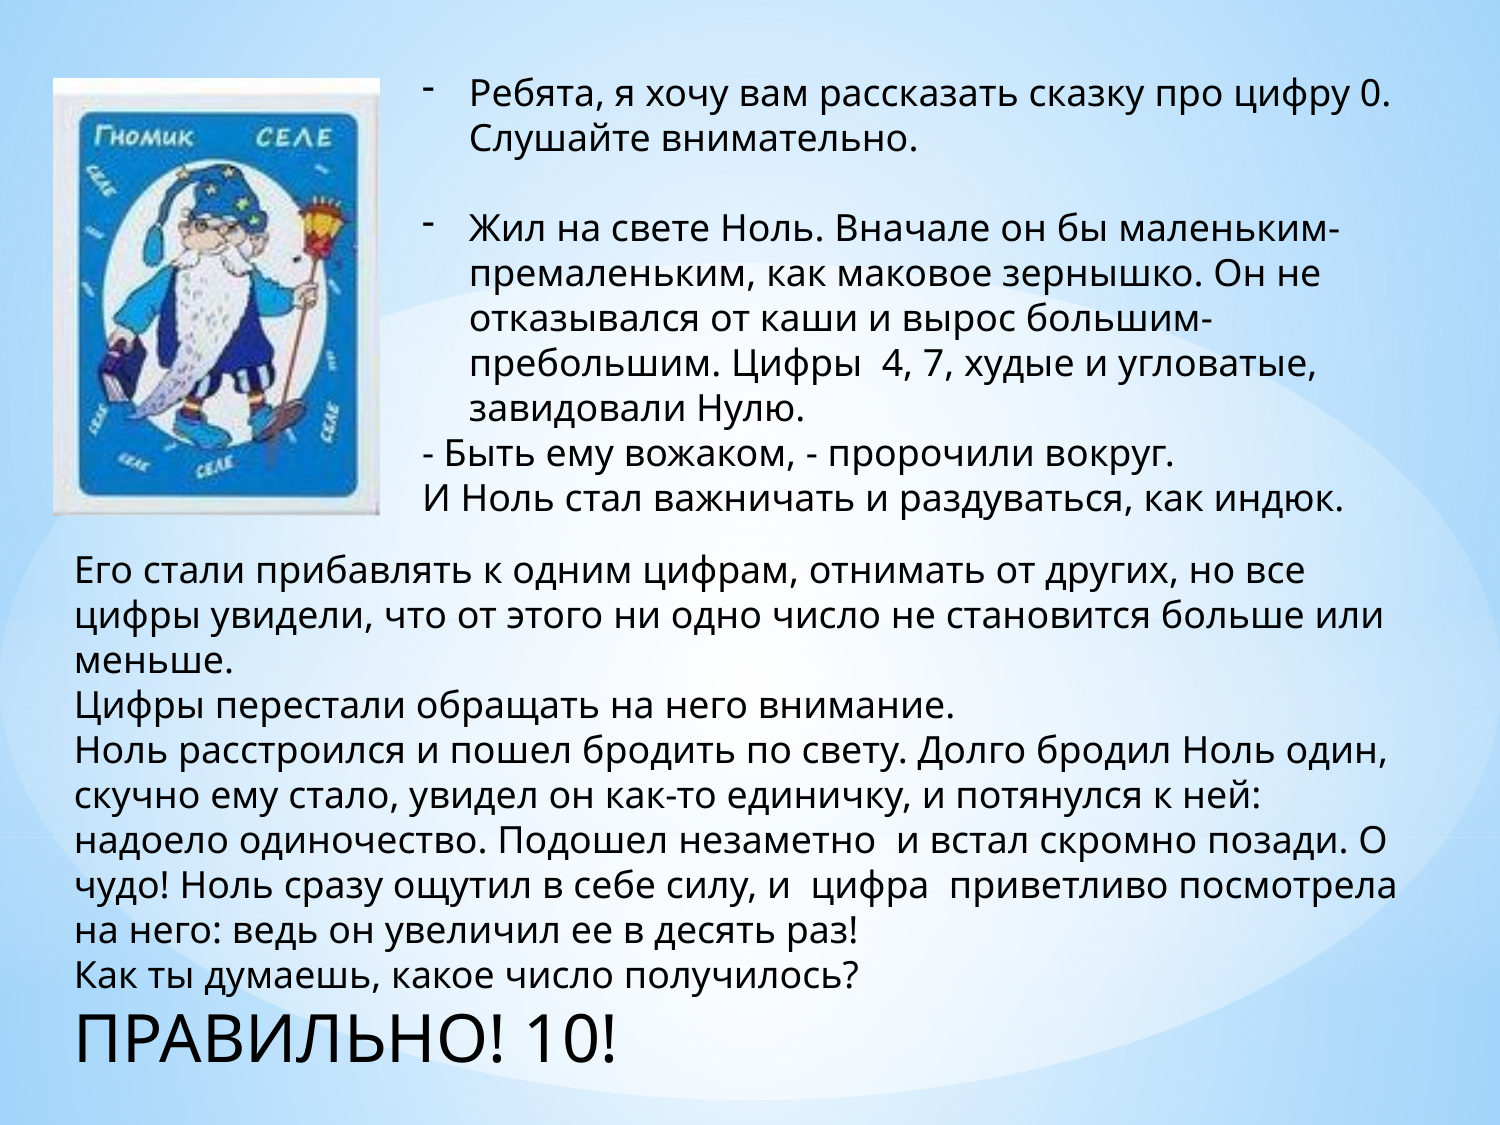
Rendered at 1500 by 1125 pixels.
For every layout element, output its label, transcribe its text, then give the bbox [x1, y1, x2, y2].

picture [52, 77, 381, 516]
text_box Ребята, я хочу вам рассказать сказку про цифру 0. Слушайте внимательно. Жил на свете Ноль. Вначале он бы маленьким-премаленьким, как маковое зернышко. Он не отказывался от каши и вырос большим-пребольшим. Цифры 4, 7, худые и угловатые, завидовали Нулю. - Быть ему вожаком, - пророчили вокруг. И Ноль стал важничать и раздуваться, как индюк. [407, 61, 1447, 527]
text_box Его стали прибавлять к одним цифрам, отнимать от других, но все цифры увидели, что от этого ни одно число не становится больше или меньше. Цифры перестали обращать на него внимание. Ноль расстроился и пошел бродить по свету. Долго бродил Ноль один, скучно ему стало, увидел он как-то единичку, и потянулся к ней: надоело одиночество. Подошел незаметно и встал скромно позади. О чудо! Ноль сразу ощутил в себе силу, и цифра приветливо посмотрела на него: ведь он увеличил ее в десять раз! Как ты думаешь, какое число получилось? ПРАВИЛЬНО! 10! [59, 538, 1430, 1125]
